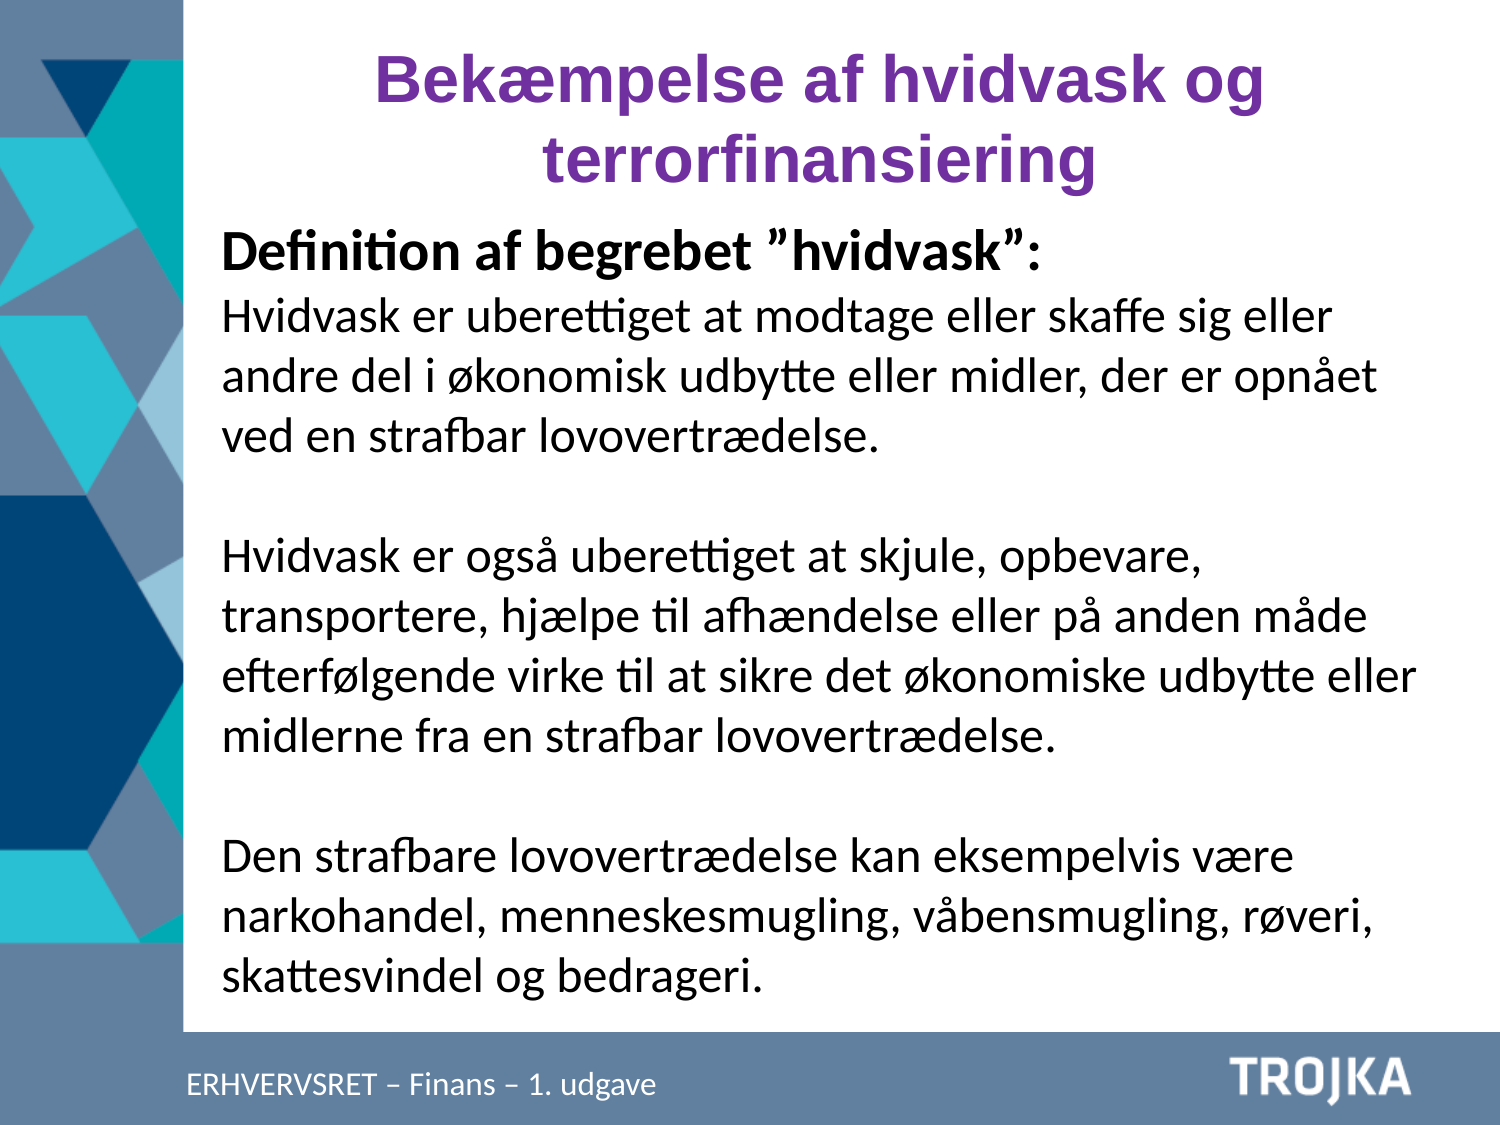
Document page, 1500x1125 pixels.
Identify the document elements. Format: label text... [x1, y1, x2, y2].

picture [599, 1094, 607, 1099]
text_box Bekæmpelse af hvidvask og terrorfinansiering [138, 0, 1500, 203]
text_box Definition af begrebet ”hvidvask”: Hvidvask er uberettiget at modtage eller skaffe sig eller andre del i økonomisk udbytte eller midler, der er opnået ved en strafbar lovovertrædelse. Hvidvask er også uberettiget at skjule, opbevare, transportere, hjælpe til afhændelse eller på anden måde efterfølgende virke til at sikre det økonomiske udbytte eller midlerne fra en strafbar lovovertrædelse. Den strafbare lovovertrædelse kan eksempelvis være narkohandel, menneskesmugling, våbensmugling, røveri, skattesvindel og bedrageri. [206, 205, 1471, 1080]
picture [0, 0, 1500, 1125]
picture [299, 1080, 306, 1091]
picture [599, 1081, 606, 1087]
picture [246, 1080, 253, 1091]
picture [581, 1081, 589, 1093]
picture [629, 1080, 636, 1092]
picture [565, 1080, 572, 1093]
